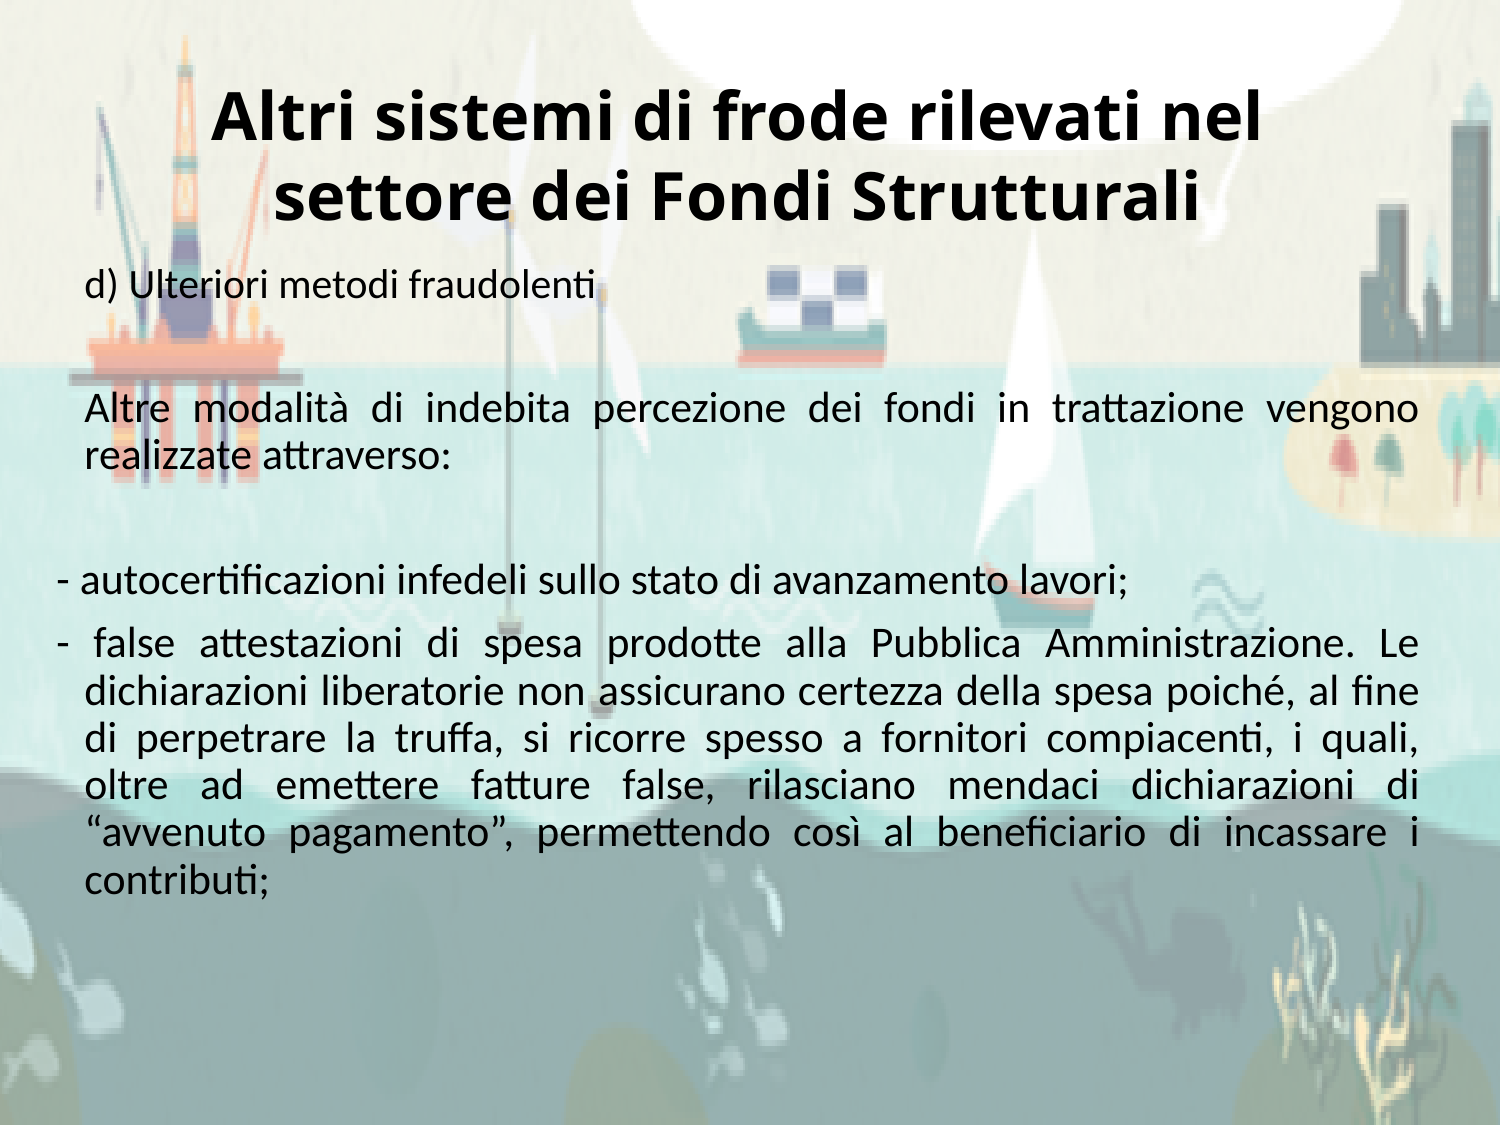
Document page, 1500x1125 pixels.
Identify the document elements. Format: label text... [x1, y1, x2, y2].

list d) Ulteriori metodi fraudolenti Altre modalità di indebita percezione dei fondi in trattazione vengono realizzate attraverso: - autocertificazioni infedeli sullo stato di avanzamento lavori; - false attestazioni di spesa prodotte alla Pubblica Amministrazione. Le dichiarazioni liberatorie non assicurano certezza della spesa poiché, al fine di perpetrare la truffa, si ricorre spesso a fornitori compiacenti, i quali, oltre ad emettere fatture false, rilasciano mendaci dichiarazioni di “avvenuto pagamento”, permettendo così al beneficiario di incassare i contributi; [41, 255, 1436, 998]
text_box Altri sistemi di frode rilevati nel settore dei Fondi Strutturali [88, 33, 1388, 275]
